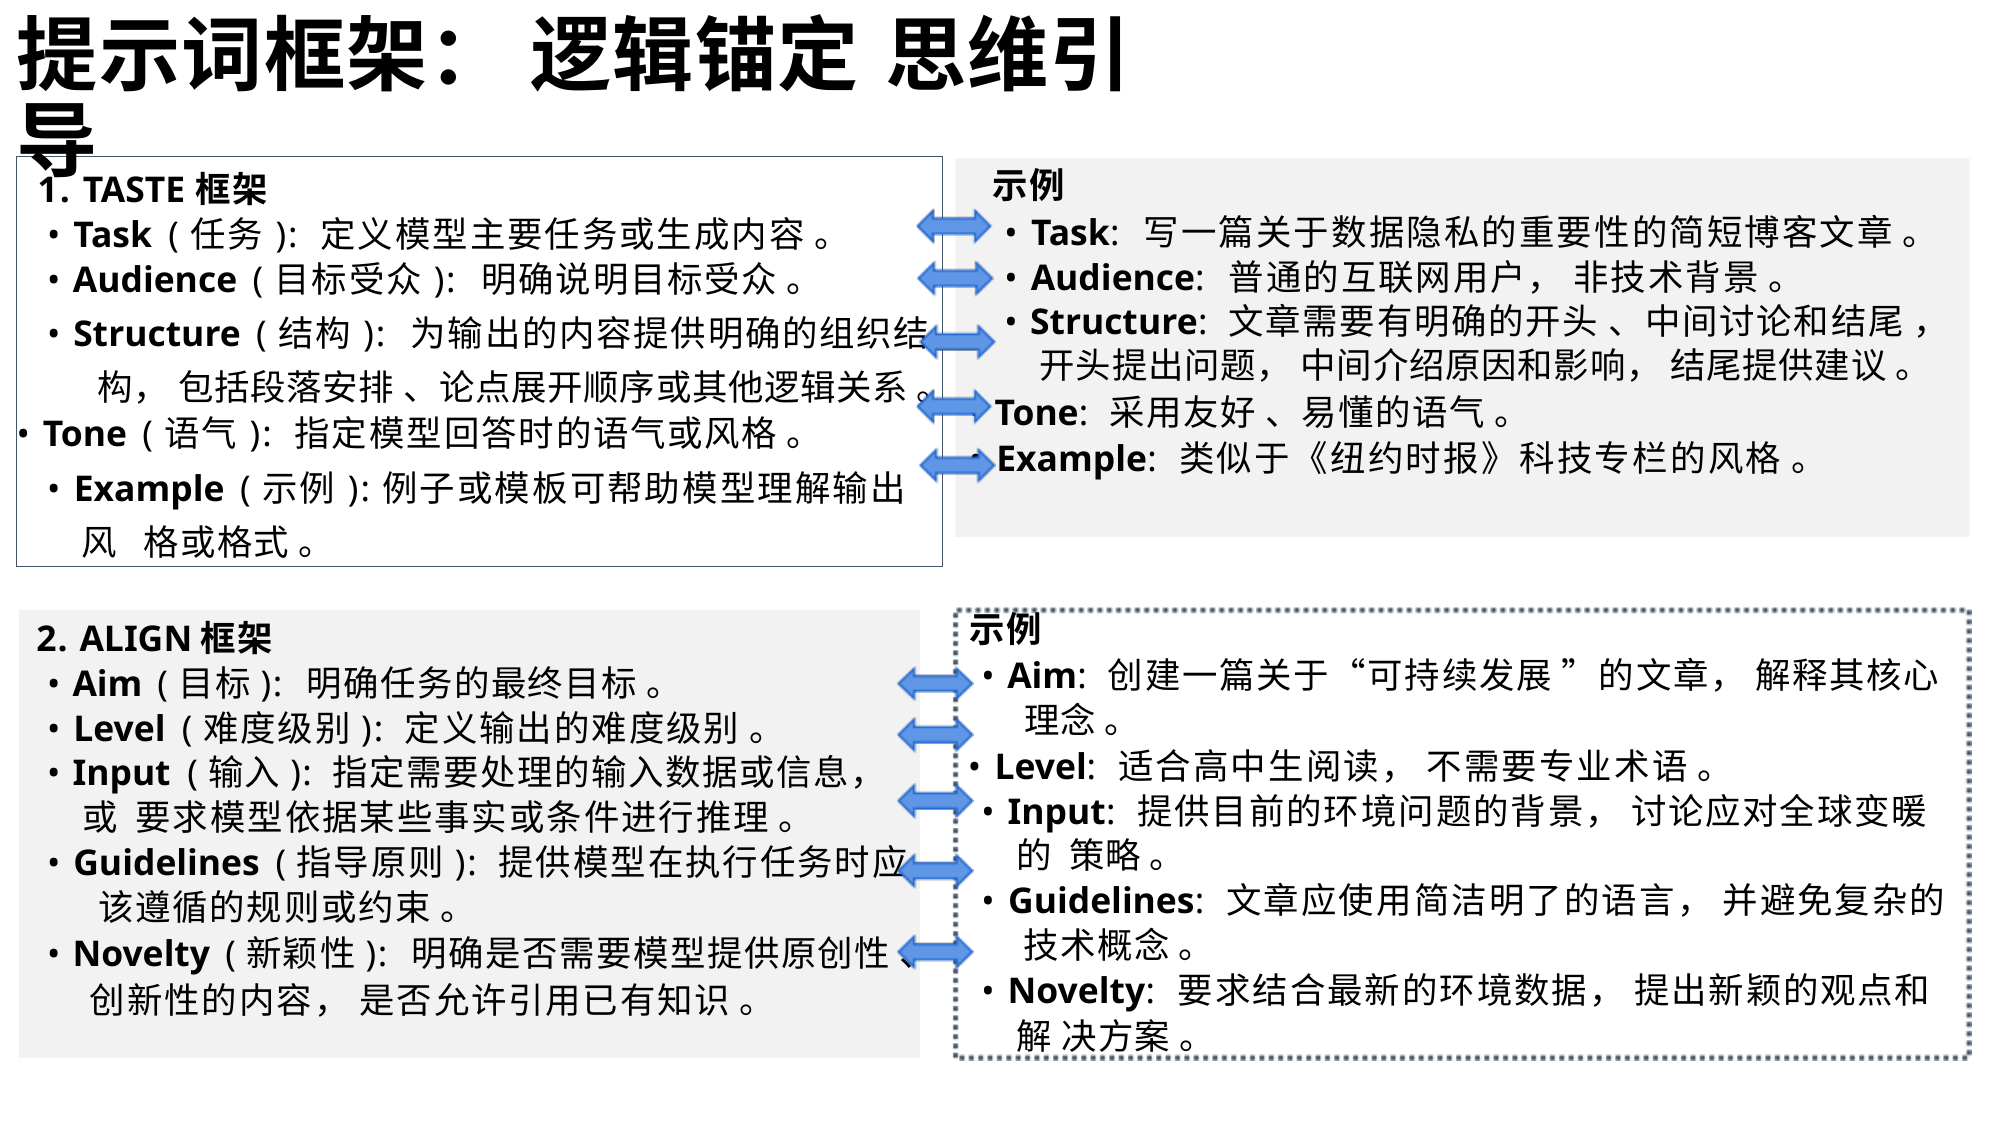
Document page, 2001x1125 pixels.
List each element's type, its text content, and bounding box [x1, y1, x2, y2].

picture [916, 388, 993, 425]
picture [918, 323, 996, 360]
picture [896, 607, 1972, 1061]
picture [918, 447, 996, 484]
picture [916, 208, 993, 245]
text_box 示例 • Task: 写一篇关于数据隐私的重要性的简短博客文章 。 • Audience: 普通的互联网用户， 非技术背景 。 • Structure: 文章需要有明确的开头 、中间讨论和结尾 ， 开头提出问题， 中间介绍原因和影响， 结尾提供建议 。 • Tone: 采用友好 、易懂的语气 。 • Example: 类似于《纽约时报》科技专栏的风格 。 [955, 158, 1970, 537]
text_box 提示词框架： 逻辑锚定 思维引导 [14, 13, 1212, 103]
picture [916, 260, 994, 297]
table_header 1. TASTE框架 • Task (任务): 定义模型主要任务或生成内容 。 • Audience (目标受众): 明确说明目标受众 。 • Structure (结构): 为输出的内容提供明确的组织结 构， 包括段落安排 、论点展开顺序或其他逻辑关系 。 • Tone (语气): 指定模型回答时的语气或风格 。 • Example (示例):例子或模板可帮助模型理解输出风 格或格式 。 [17, 157, 942, 566]
text_box 2. ALIGN框架 • Aim (目标): 明确任务的最终目标 。 • Level (难度级别): 定义输出的难度级别 。 • Input (输入): 指定需要处理的输入数据或信息， 或 要求模型依据某些事实或条件进行推理 。 • Guidelines (指导原则): 提供模型在执行任务时应 该遵循的规则或约束 。 • Novelty (新颖性): 明确是否需要模型提供原创性 、 创新性的内容， 是否允许引用已有知识 。 [18, 609, 920, 1058]
